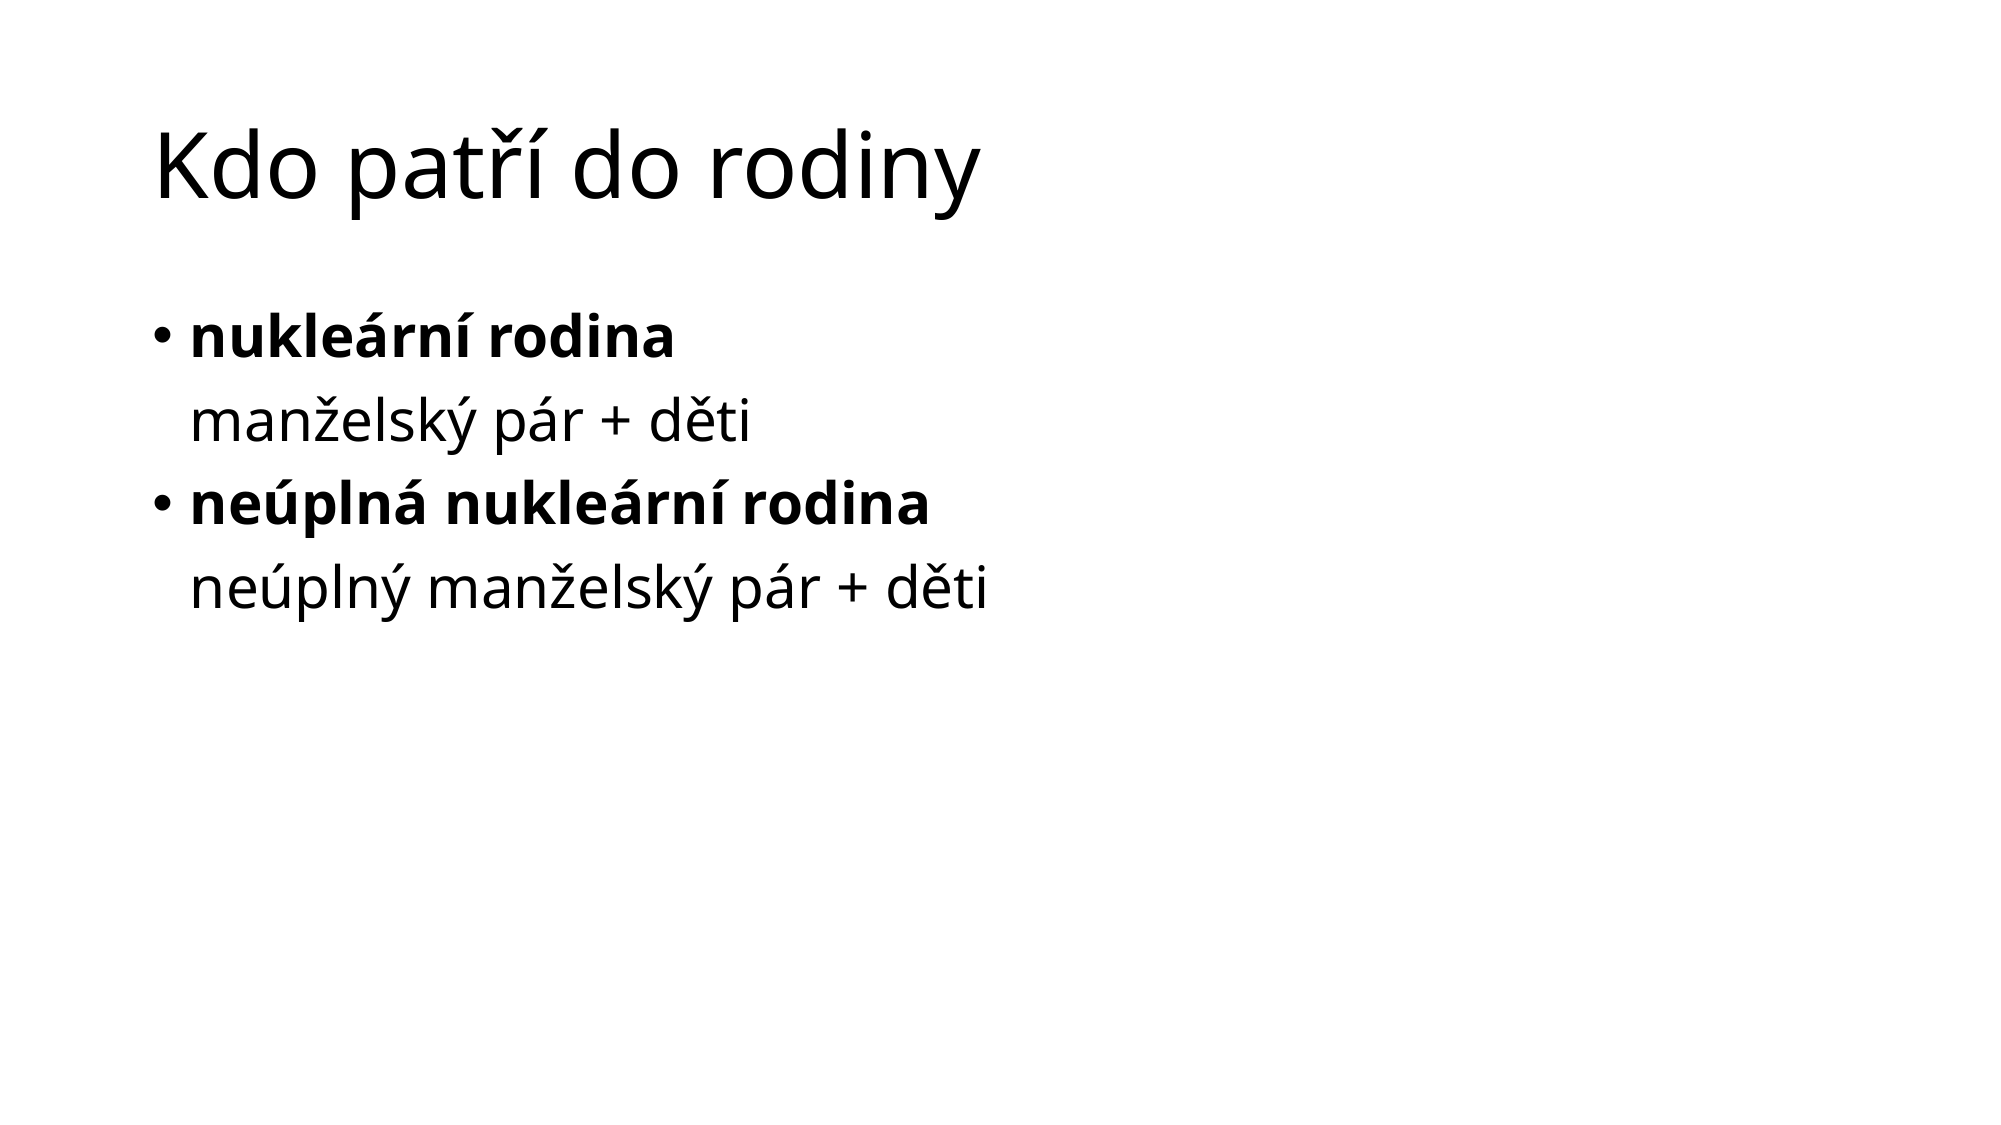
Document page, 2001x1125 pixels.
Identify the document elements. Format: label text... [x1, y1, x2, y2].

title Kdo patří do rodiny [137, 59, 1863, 278]
list nukleární rodina manželský pár + děti neúplná nukleární rodina neúplný manželský pár + děti [137, 299, 1863, 1014]
